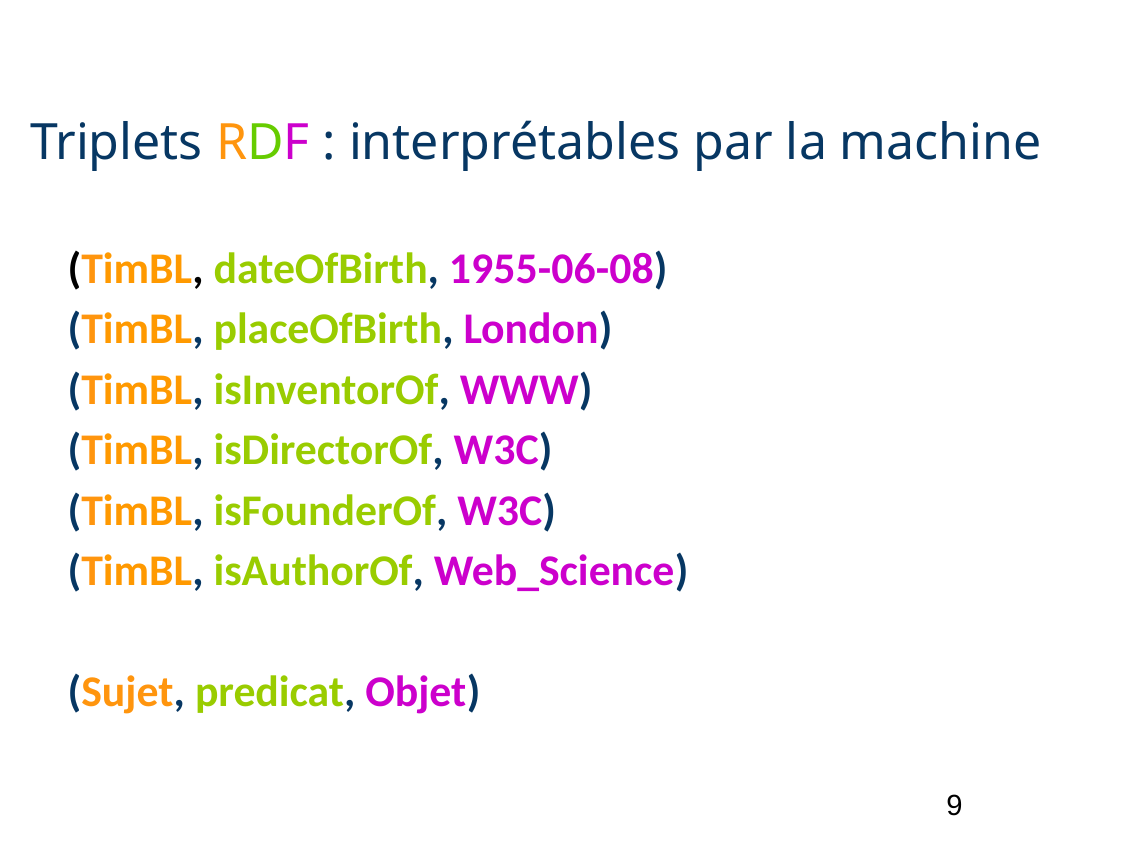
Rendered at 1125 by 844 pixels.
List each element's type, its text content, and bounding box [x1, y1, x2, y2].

list (TimBL, dateOfBirth, 1955-06-08) (TimBL, placeOfBirth, London) (TimBL, isInventorOf, WWW) (TimBL, isDirectorOf, W3C) (TimBL, isFounderOf, W3C) (TimBL, isAuthorOf, Web_Science) (Sujet, predicat, Objet) [56, 220, 1069, 713]
slide_number 9 [931, 771, 999, 836]
title Triplets RDF : interprétables par la machine [18, 102, 1065, 177]
